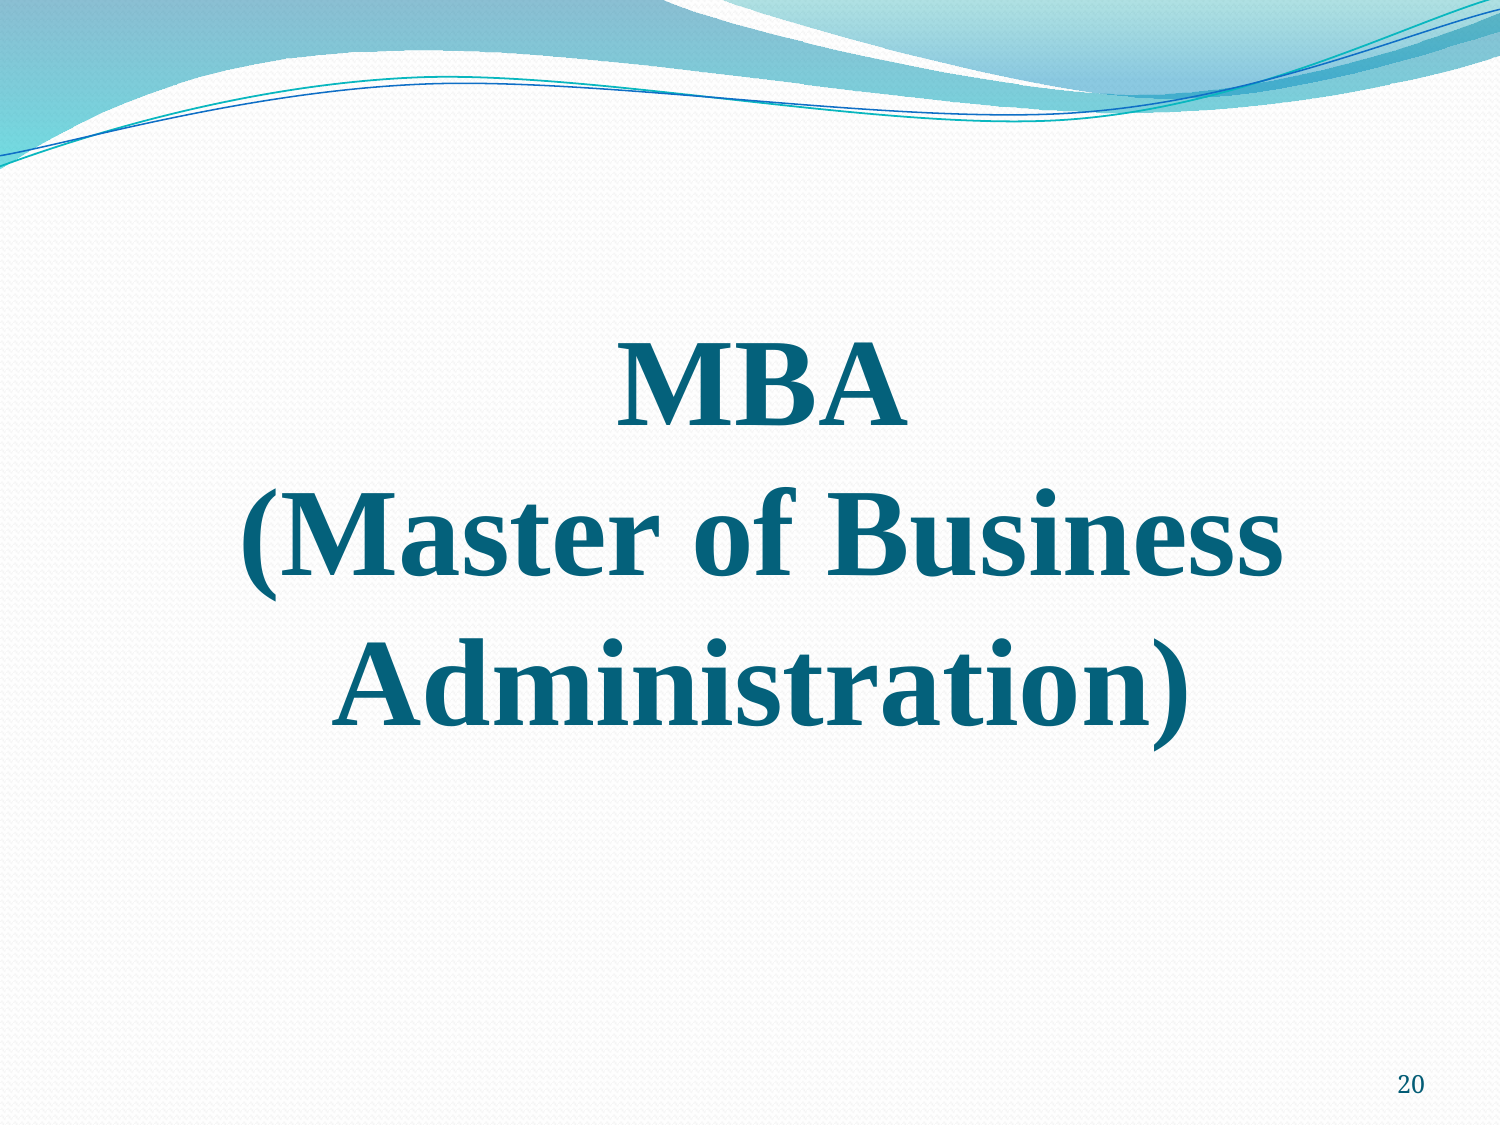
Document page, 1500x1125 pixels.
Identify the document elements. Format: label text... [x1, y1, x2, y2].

slide_number 20 [1299, 1042, 1425, 1103]
title MBA (Master of Business Administration) [87, 362, 1438, 750]
